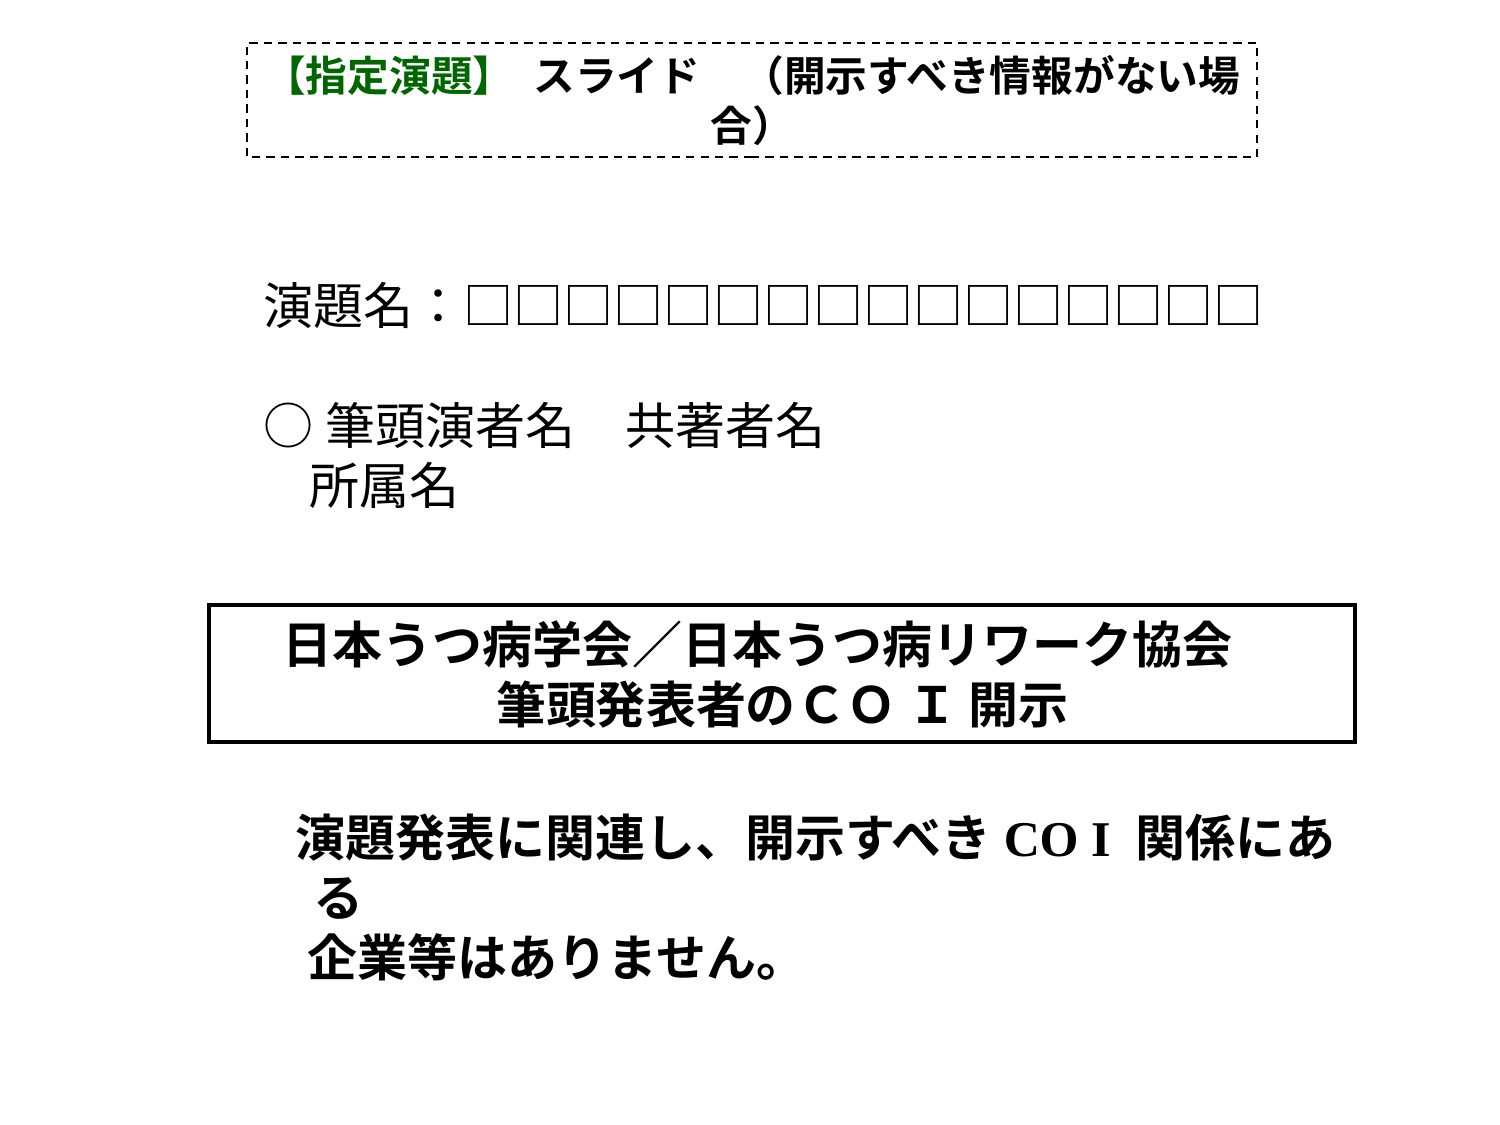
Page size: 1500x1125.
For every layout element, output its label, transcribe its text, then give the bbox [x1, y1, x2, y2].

text_box 日本うつ病学会／日本うつ病リワーク協会 筆頭発表者のＣＯ Ｉ 開示 [209, 604, 1356, 743]
text_box 演題名：□□□□□□□□□□□□□□□□ ○筆頭演者名 共著者名 所属名 [248, 266, 1328, 582]
text_box [47, 266, 1466, 983]
text_box 演題発表に関連し、開示すべきCO I 関係にある 企業等はありません。 [242, 753, 1355, 961]
text_box 【指定演題】 スライド （開示すべき情報がない場合） [247, 42, 1258, 158]
